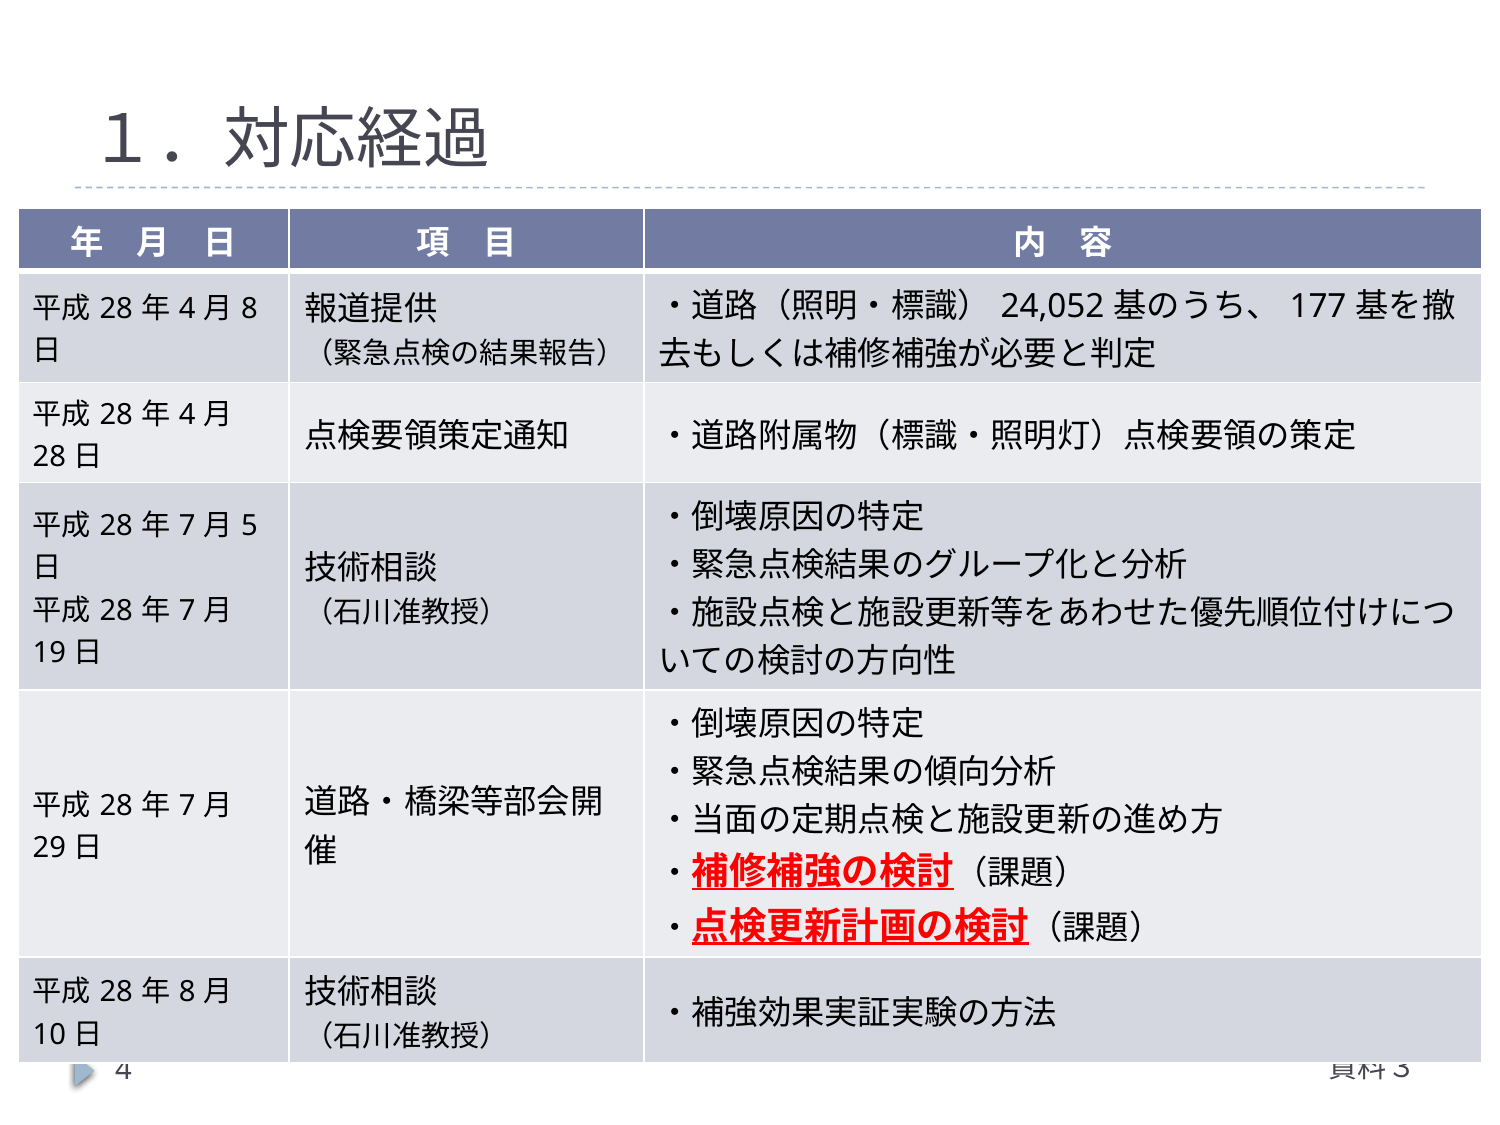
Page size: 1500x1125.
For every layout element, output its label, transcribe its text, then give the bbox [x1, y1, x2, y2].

table_cell 平成28年7月29日 [19, 691, 288, 956]
footer 資料３ [856, 1064, 1432, 1101]
table_cell 報道提供 （緊急点検の結果報告） [290, 274, 643, 382]
table_cell 点検要領策定通知 [290, 383, 643, 482]
table_cell ・倒壊原因の特定 ・緊急点検結果のグループ化と分析 ・施設点検と施設更新等をあわせた優先順位付けについての検討の方向性 [645, 483, 1481, 689]
table_cell 技術相談 （石川准教授） [290, 483, 643, 689]
title １．対応経過 [75, 33, 1425, 184]
table_header 年 月 日 [19, 209, 288, 268]
table_header 内 容 [645, 209, 1481, 268]
table_cell 技術相談 （石川准教授） [290, 958, 643, 1062]
table_cell 平成28年8月10日 [19, 958, 288, 1062]
table_header 項 目 [290, 209, 643, 268]
table_cell 道路・橋梁等部会開催 [290, 691, 643, 956]
table_cell ・道路附属物（標識・照明灯）点検要領の策定 [645, 383, 1481, 482]
slide_number 4 [100, 1064, 426, 1103]
table_cell 平成28年7月5日 平成28年7月19日 [19, 483, 288, 689]
table_cell ・道路（照明・標識）24,052基のうち、177基を撤去もしくは補修補強が必要と判定 [645, 274, 1481, 382]
table_cell ・倒壊原因の特定 ・緊急点検結果の傾向分析 ・当面の定期点検と施設更新の進め方 ・補修補強の検討（課題） ・点検更新計画の検討（課題） [645, 691, 1481, 956]
table_cell 平成28年4月8日 [19, 274, 288, 382]
table_cell ・補強効果実証実験の方法 [645, 958, 1481, 1062]
table_cell 平成28年4月28日 [19, 383, 288, 482]
